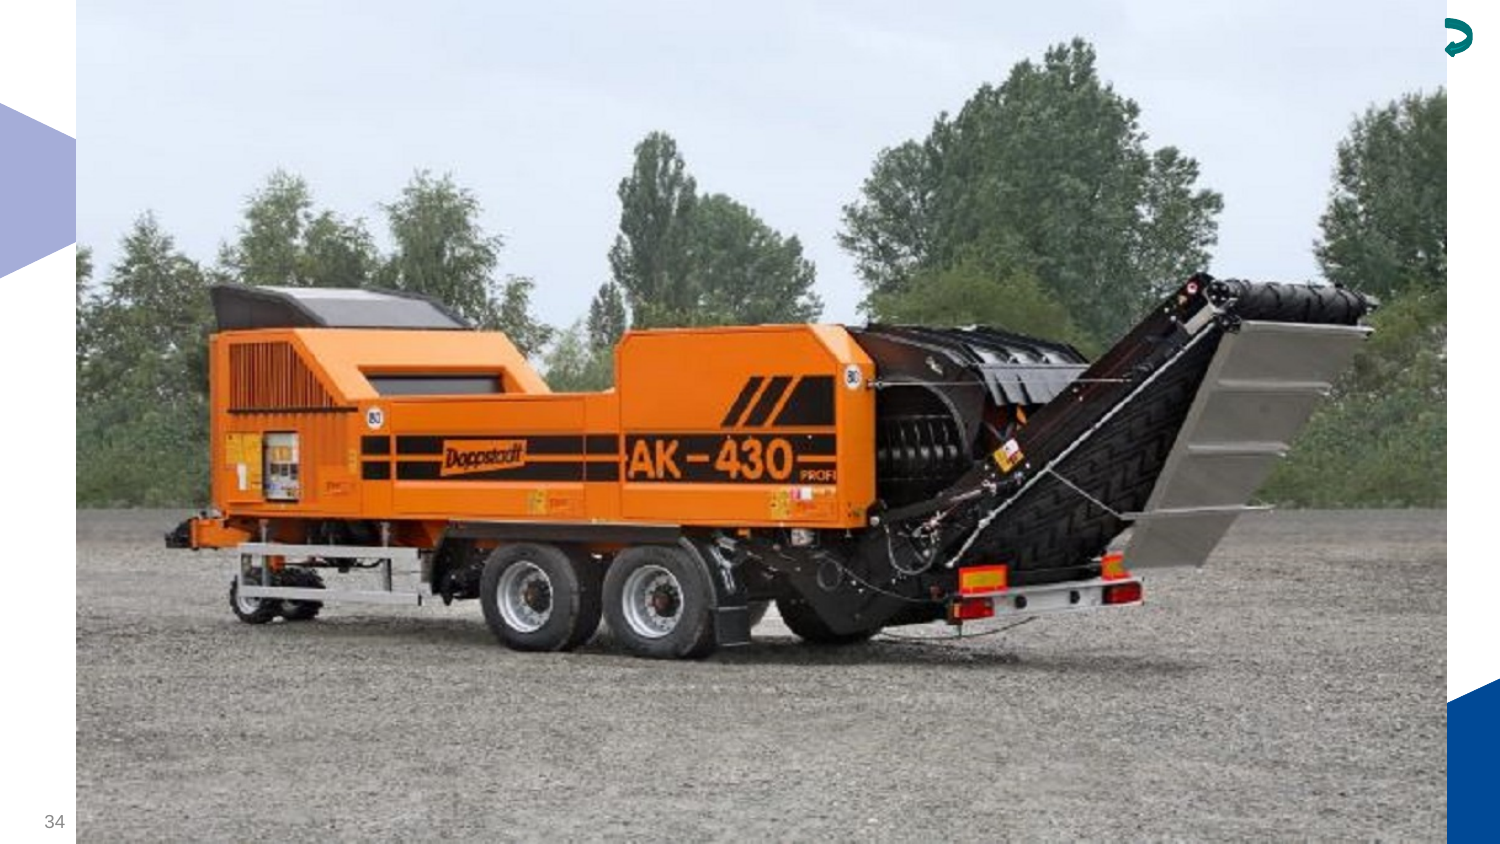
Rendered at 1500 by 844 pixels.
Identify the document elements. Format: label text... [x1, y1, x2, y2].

text_box [1451, 18, 1473, 58]
picture [76, 0, 1448, 844]
slide_number 34 [29, 798, 71, 844]
